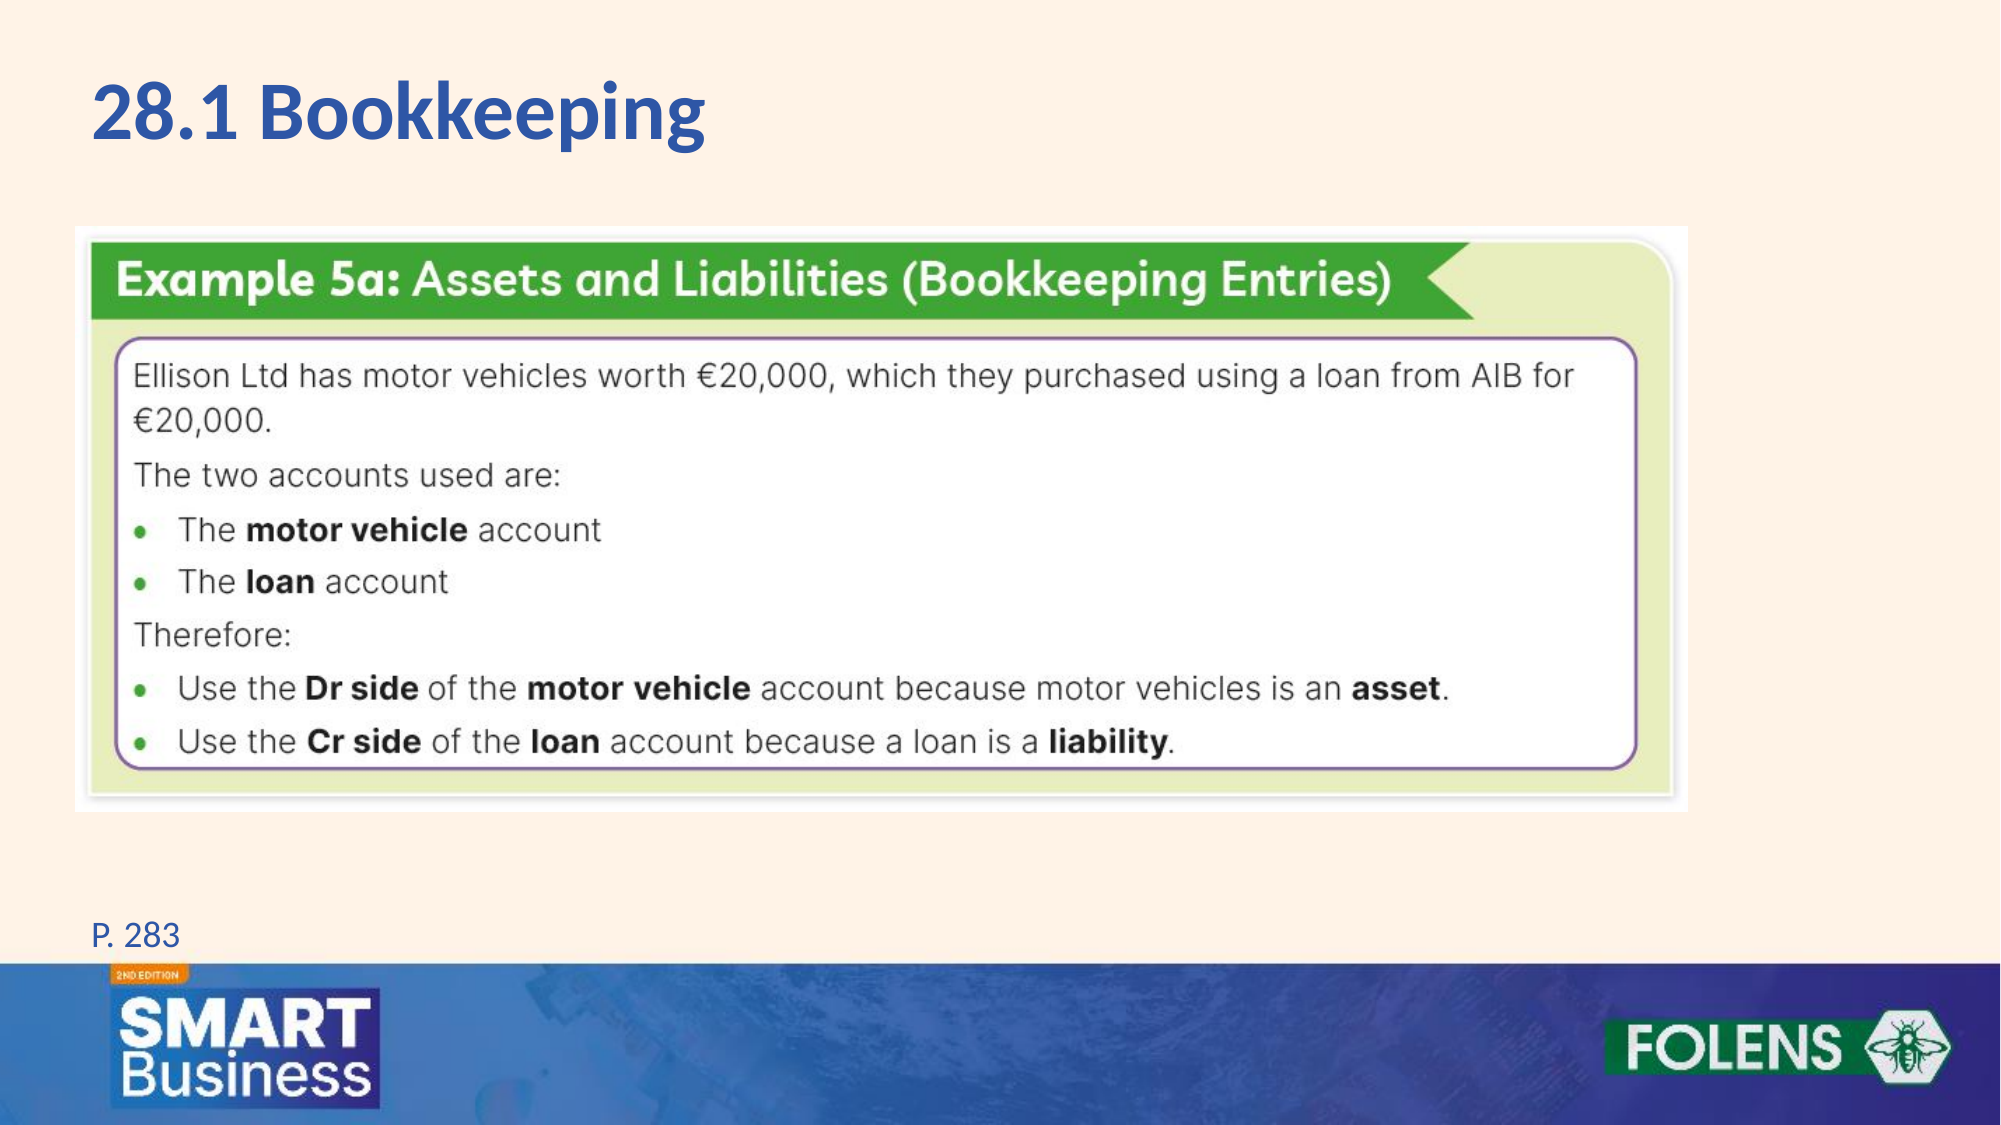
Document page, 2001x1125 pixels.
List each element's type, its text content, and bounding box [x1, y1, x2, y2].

text_box P. 283 [83, 902, 1069, 962]
text_box 28.1 Bookkeeping [83, 59, 1794, 165]
picture [0, 0, 2001, 1125]
